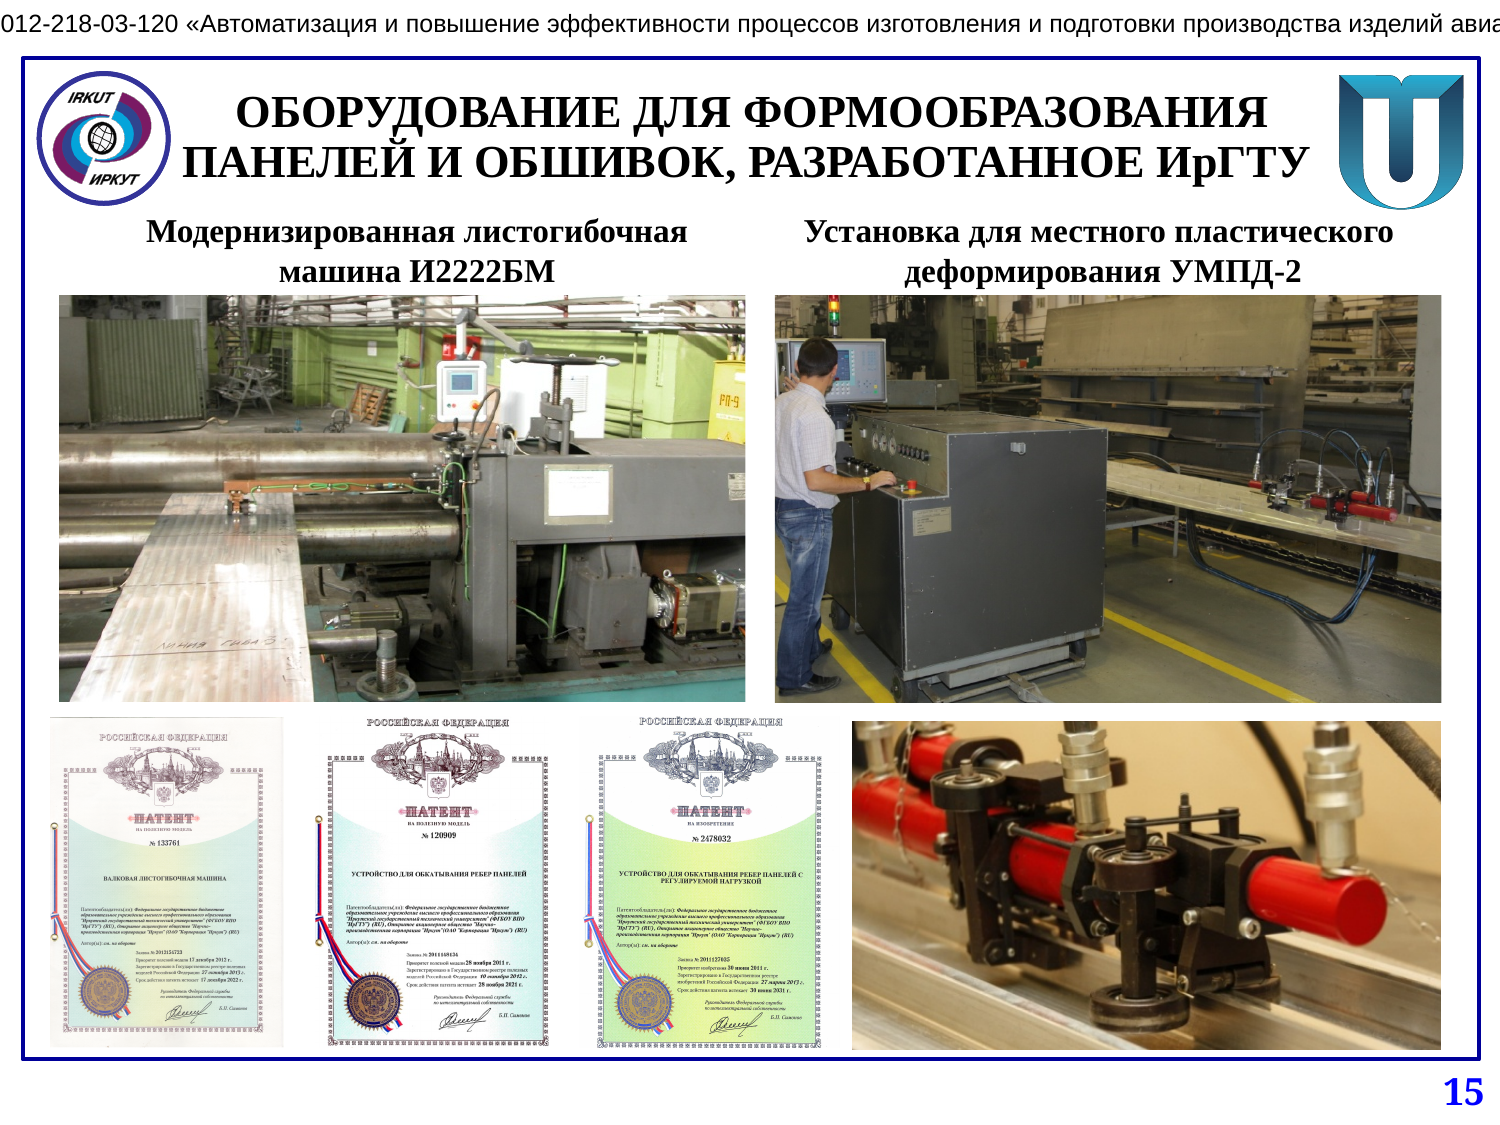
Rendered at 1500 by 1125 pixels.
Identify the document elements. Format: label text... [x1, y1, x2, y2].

picture [49, 716, 285, 1048]
picture [850, 721, 1442, 1051]
text_box 15 [0, 1056, 1500, 1125]
text_box Модернизированная листогибочная машина И2222БМ [127, 208, 716, 293]
picture [55, 295, 746, 702]
picture [579, 716, 840, 1048]
text_box [21, 75, 1481, 1056]
text_box Установка для местного пластического деформирования УМПД-2 [774, 208, 1433, 294]
text_box *Представленная в рамках данной статьи работа проводится при финансовой поддержке правительства Российской Федерации (Минобрнауки России) по комплексному проекту 2012-218-03-120 «Автоматизация и повышение эффективности процессов изготовления и подготовки производства изделий авиатехники нового поколения на базе Научно-производственной корпорации «Иркут» с научным сопровождением Иркутского государственного технического университета» согласно постановлению Правительства Российской Федерации от 9 апреля 2010 г. № 218. [0, 0, 1500, 75]
picture [1339, 75, 1466, 215]
picture [36, 70, 175, 211]
picture [315, 716, 549, 1048]
text_box ОБОРУДОВАНИЕ ДЛЯ ФОРМООБРАЗОВАНИЯ ПАНЕЛЕЙ И ОБШИВОК, РАЗРАБОТАННОЕ ИрГТУ [179, 75, 1337, 208]
picture [774, 295, 1442, 703]
